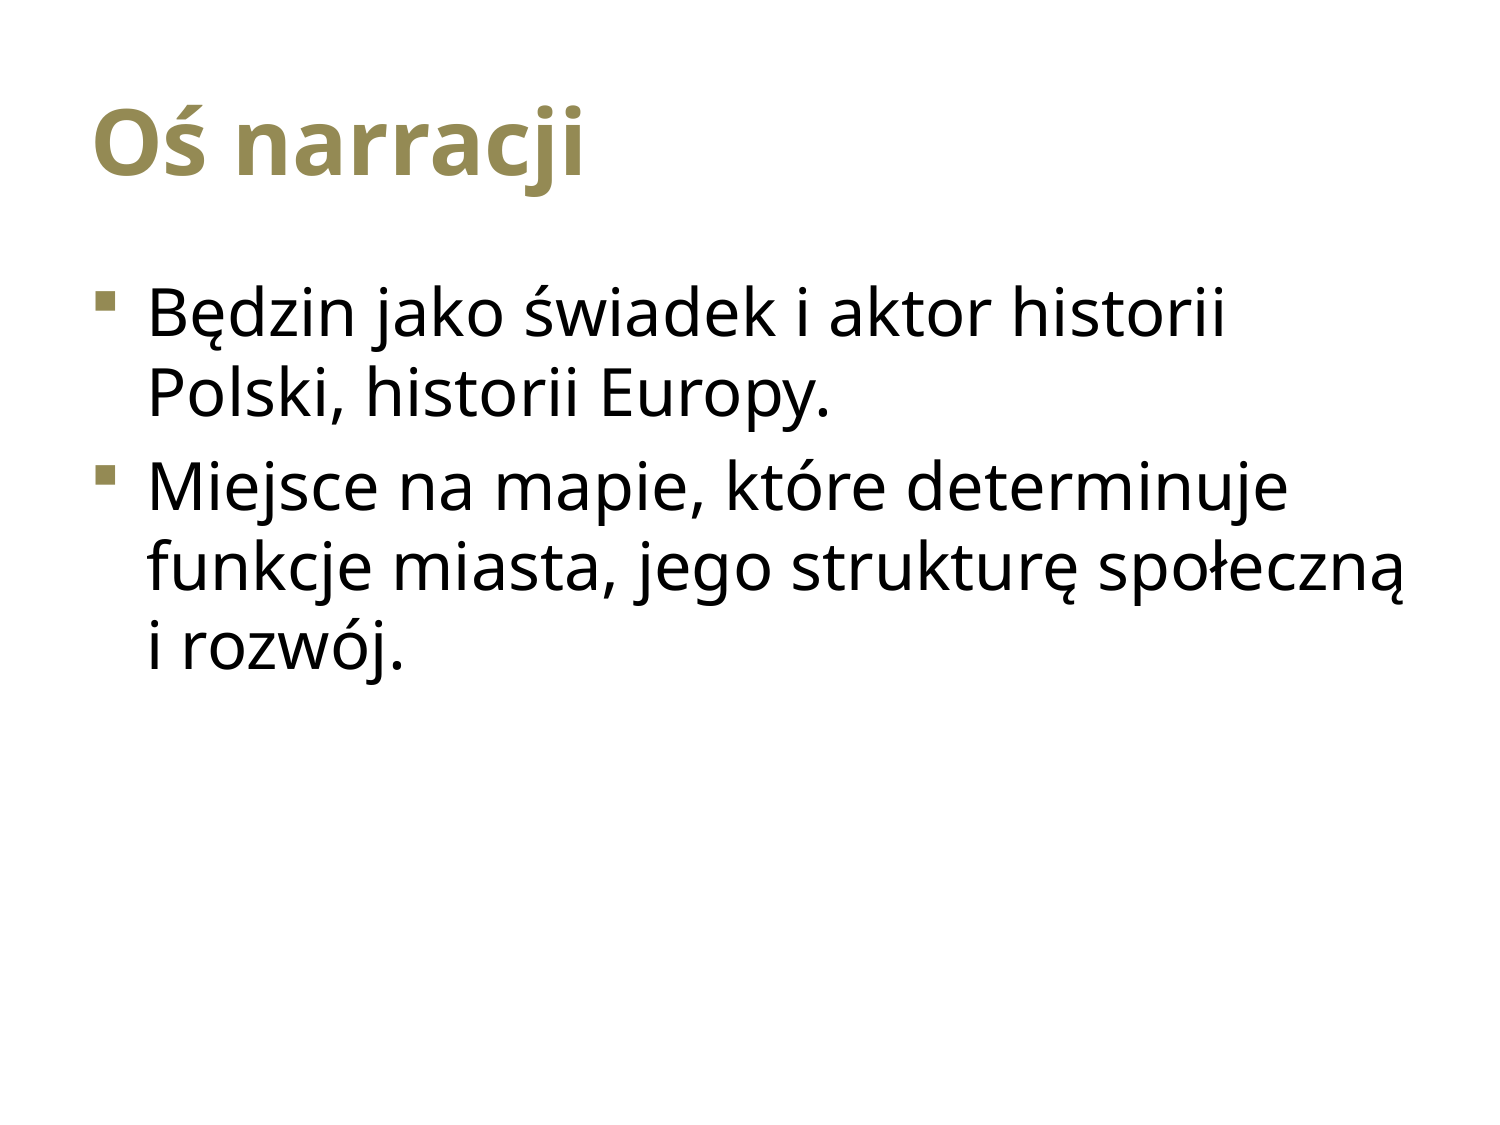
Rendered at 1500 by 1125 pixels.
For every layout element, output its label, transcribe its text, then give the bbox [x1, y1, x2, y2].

title Oś narracji [75, 45, 1425, 233]
list Będzin jako świadek i aktor historii Polski, historii Europy. Miejsce na mapie, które determinuje funkcje miasta, jego strukturę społeczną i rozwój. [75, 262, 1425, 1005]
